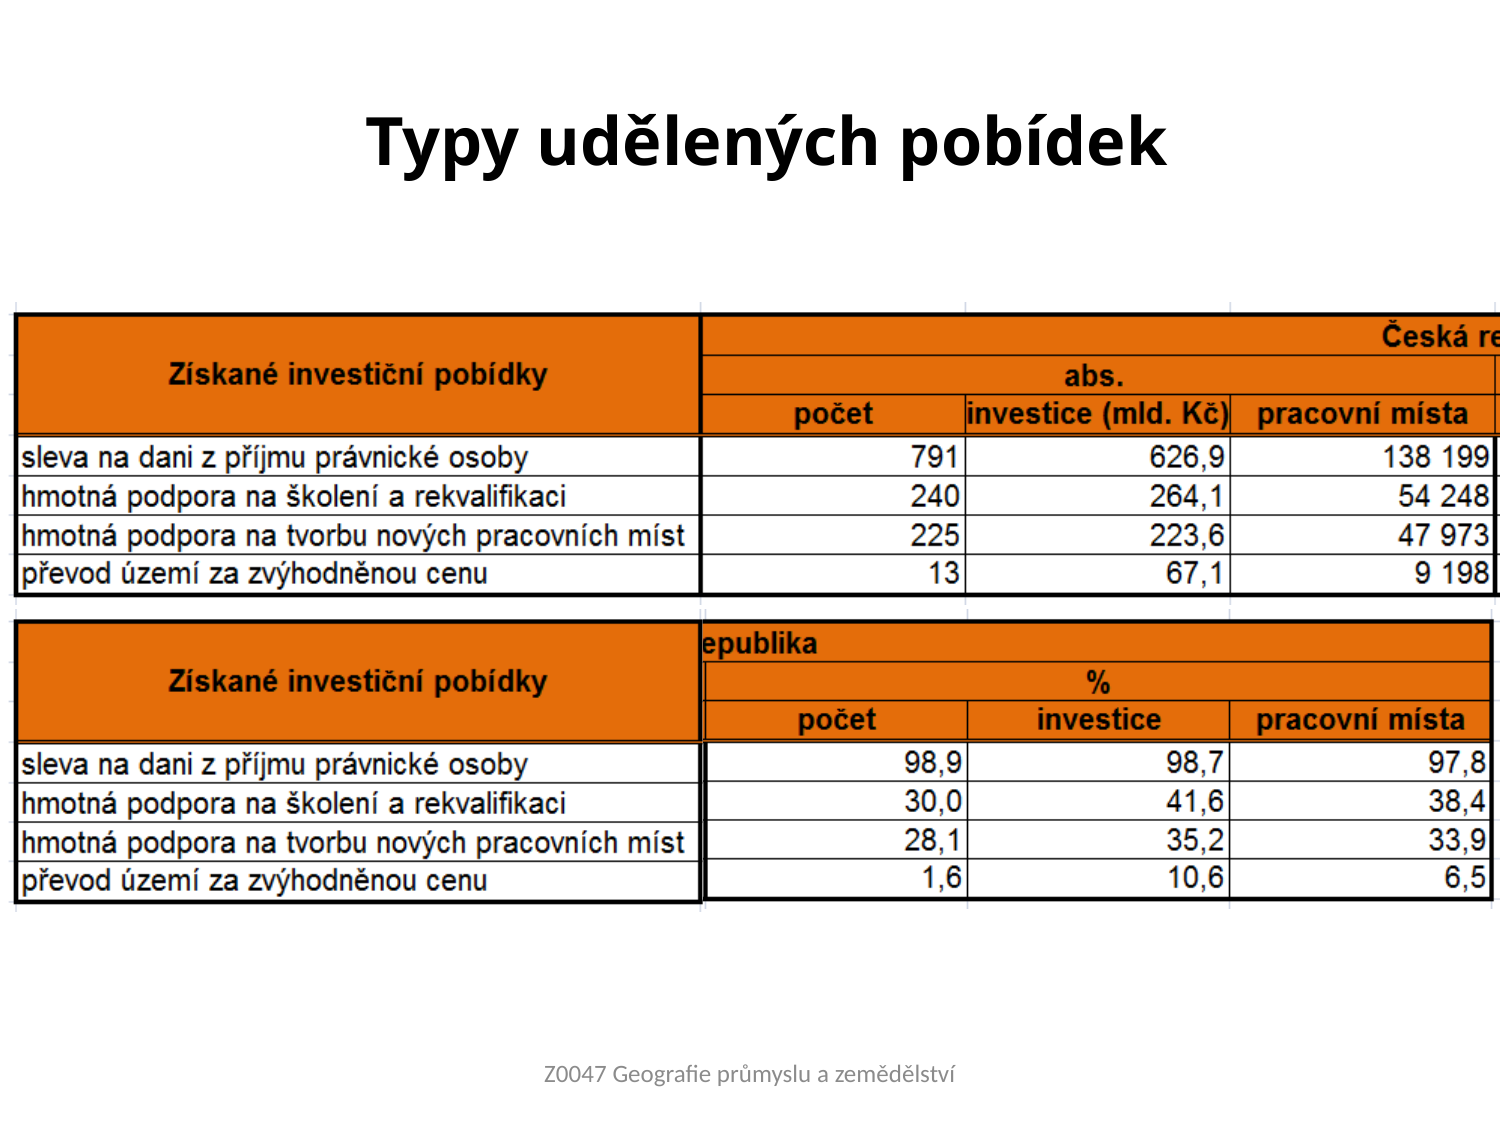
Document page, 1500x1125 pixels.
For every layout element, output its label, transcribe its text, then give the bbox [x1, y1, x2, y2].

picture [8, 609, 1500, 913]
picture [8, 302, 1500, 606]
title Typy udělených pobídek [75, 45, 1459, 233]
footer Z0047 Geografie průmyslu a zemědělství [512, 1042, 988, 1103]
